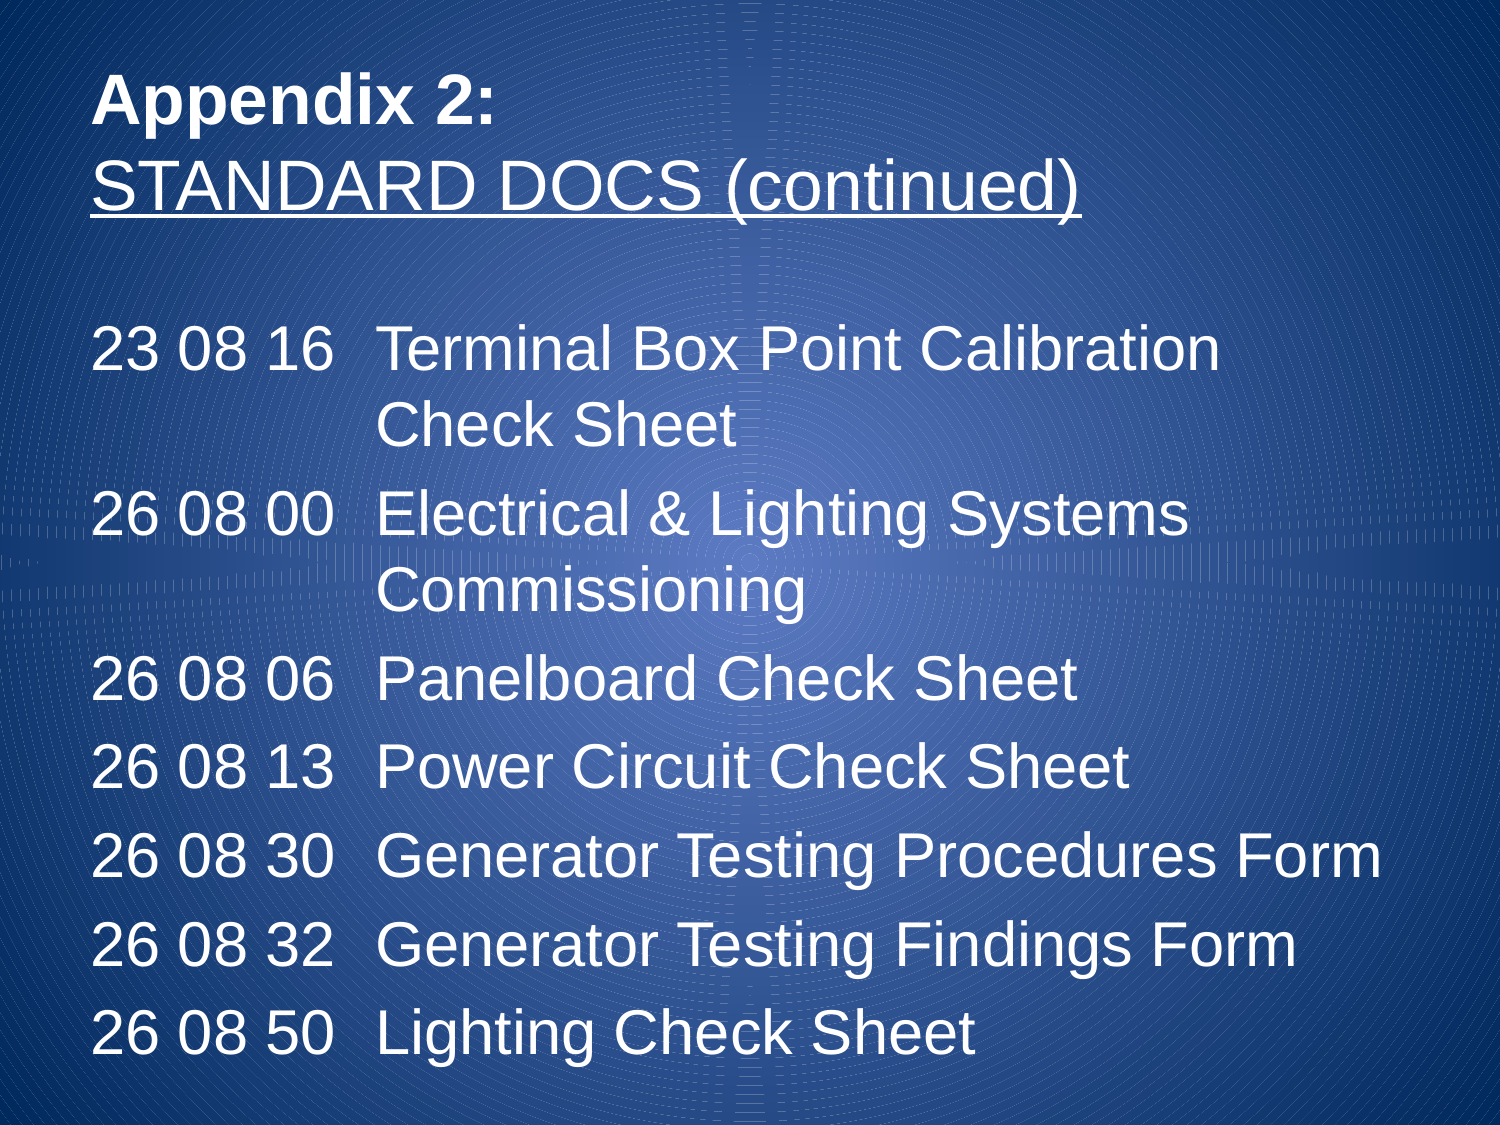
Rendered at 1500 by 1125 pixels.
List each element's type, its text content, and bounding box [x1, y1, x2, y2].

title Appendix 2: STANDARD DOCS (continued) [75, 45, 1425, 233]
list 23 08 16 Terminal Box Point Calibration Check Sheet 26 08 00 Electrical & Lighting Systems Commissioning 26 08 06 Panelboard Check Sheet 26 08 13 Power Circuit Check Sheet 26 08 30 Generator Testing Procedures Form 26 08 32 Generator Testing Findings Form 26 08 50 Lighting Check Sheet [75, 299, 1425, 1125]
